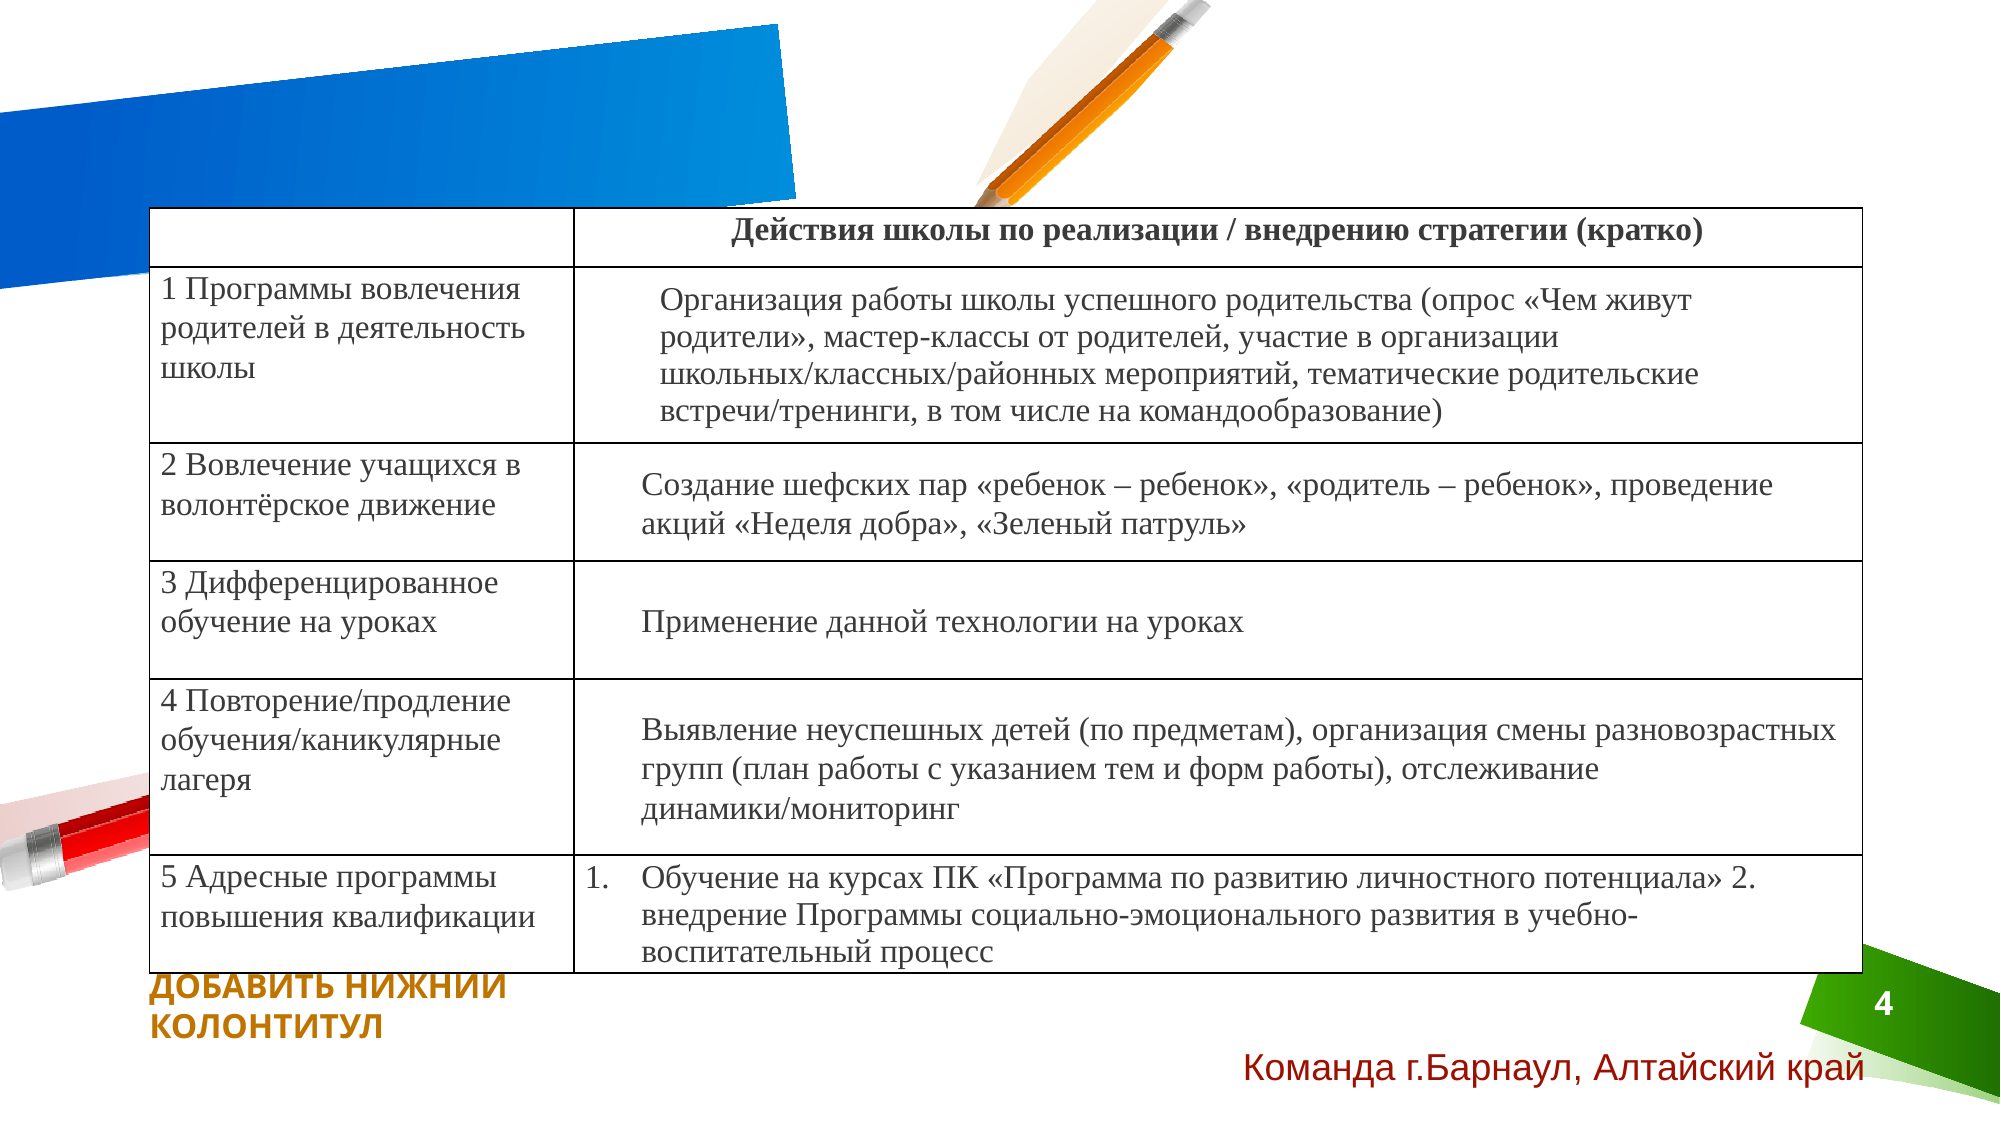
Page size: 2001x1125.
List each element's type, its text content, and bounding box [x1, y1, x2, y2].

table_cell 2 Вовлечение учащихся в волонтёрское движение [150, 444, 573, 560]
table_cell Применение данной технологии на уроках [575, 562, 1862, 678]
picture [0, 792, 149, 894]
slide_number 4 [1831, 975, 1937, 1036]
table_cell 4 Повторение/продление обучения/каникулярные лагеря [150, 680, 573, 854]
table_header Действия школы по реализации / внедрению стратегии (кратко) [575, 209, 1862, 266]
table_cell Создание шефских пар «ребенок – ребенок», «родитель – ребенок», проведение акций «Неделя добра», «Зеленый патруль» [575, 444, 1862, 560]
picture [956, 0, 1217, 207]
table_cell 5 Адресные программы повышения квалификации [150, 856, 573, 972]
footer ДОБАВИТЬ НИЖНИЙ КОЛОНТИТУЛ [149, 975, 583, 1036]
text_box Команда г.Барнаул, Алтайский край [1228, 1035, 1881, 1095]
table_header [150, 209, 573, 266]
table_cell 3 Дифференцированное обучение на уроках [150, 562, 573, 678]
table_cell 1 Программы вовлечения родителей в деятельность школы [150, 268, 573, 442]
table_cell Организация работы школы успешного родительства (опрос «Чем живут родители», мастер-классы от родителей, участие в организации школьных/классных/районных мероприятий, тематические родительские встречи/тренинги, в том числе на командообразование) [575, 268, 1862, 442]
table_cell Обучение на курсах ПК «Программа по развитию личностного потенциала» 2. внедрение Программы социально-эмоционального развития в учебно-воспитательный процесс [575, 856, 1862, 972]
table_cell Выявление неуспешных детей (по предметам), организация смены разновозрастных групп (план работы с указанием тем и форм работы), отслеживание динамики/мониторинг [575, 680, 1862, 854]
